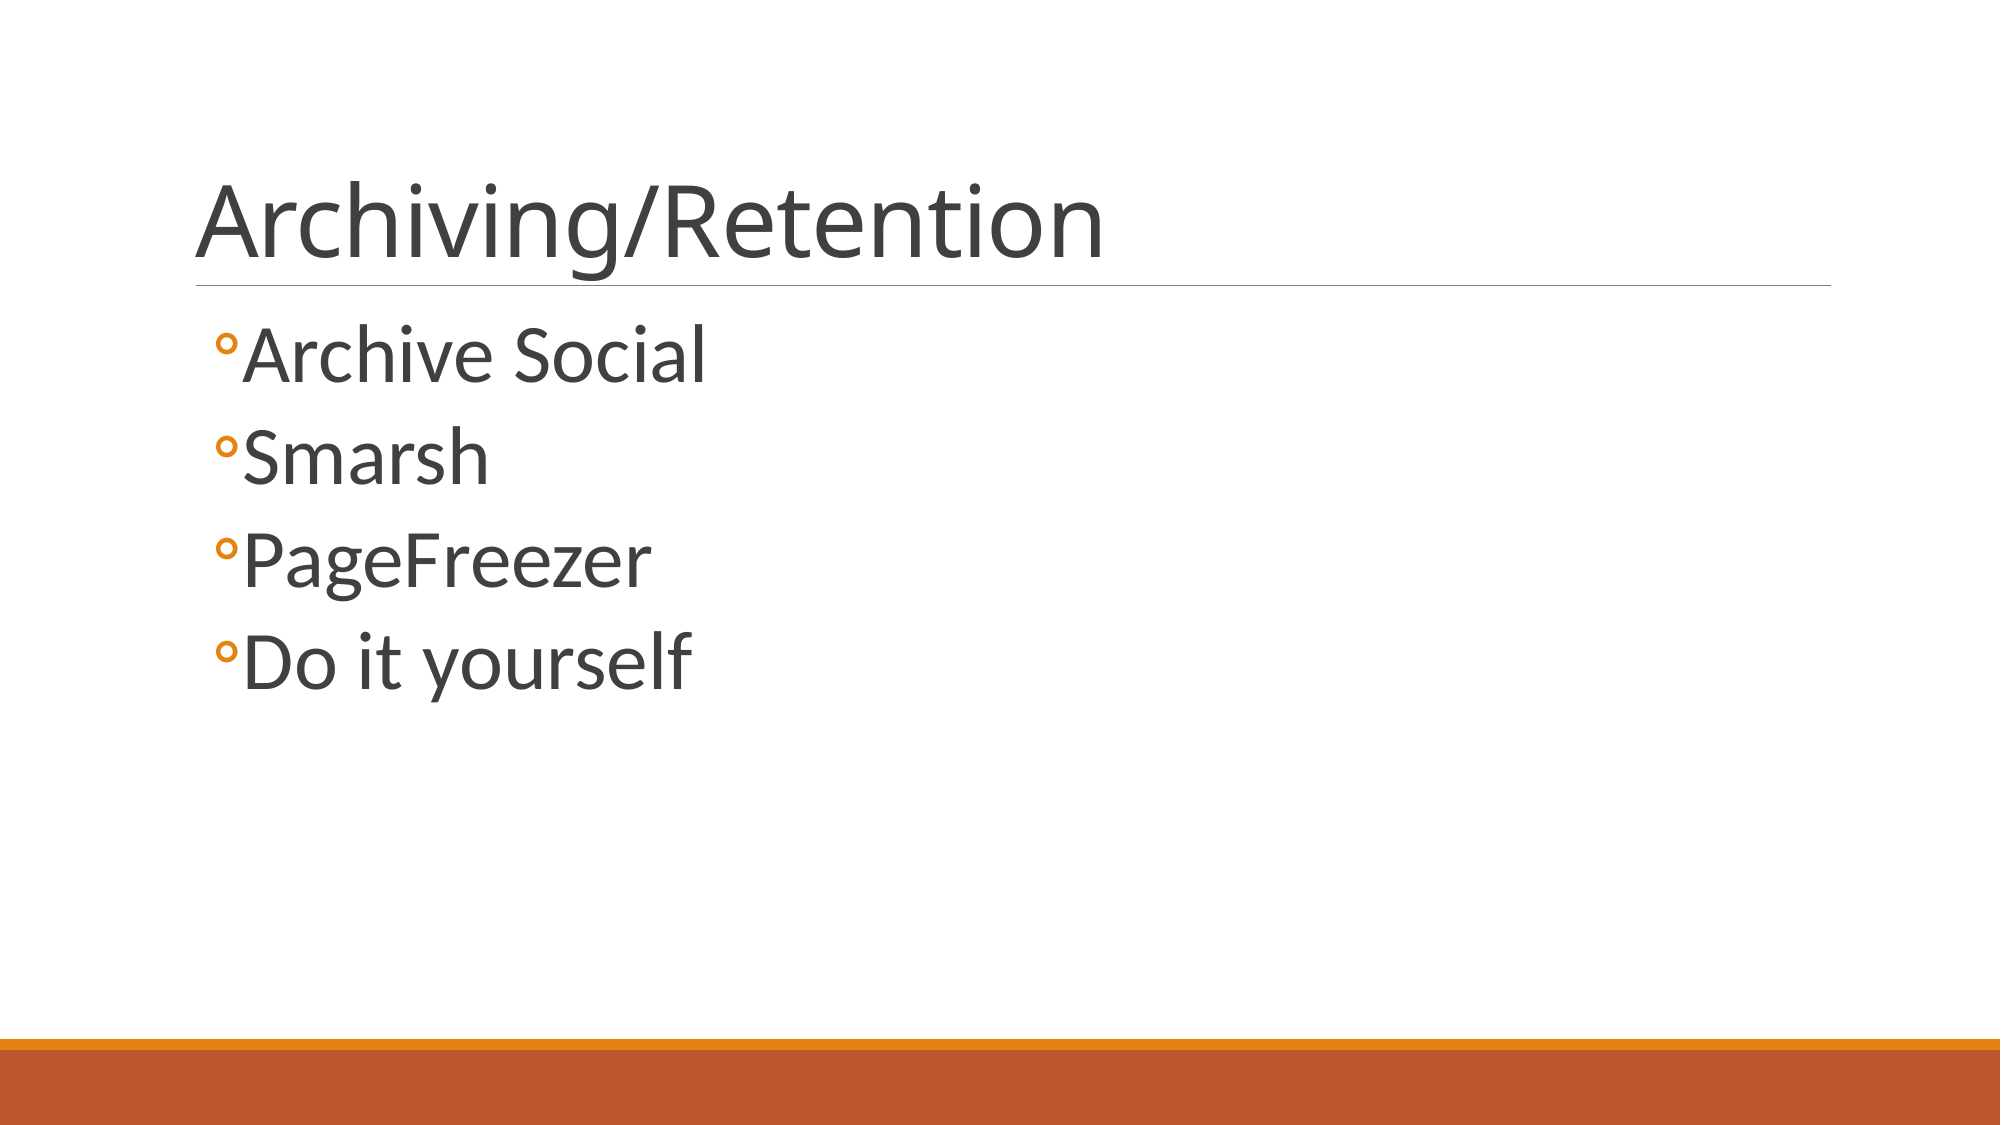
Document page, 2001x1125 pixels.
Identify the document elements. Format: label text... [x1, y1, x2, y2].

list Archive Social Smarsh PageFreezer Do it yourself [180, 302, 1830, 963]
title Archiving/Retention [180, 47, 1830, 285]
